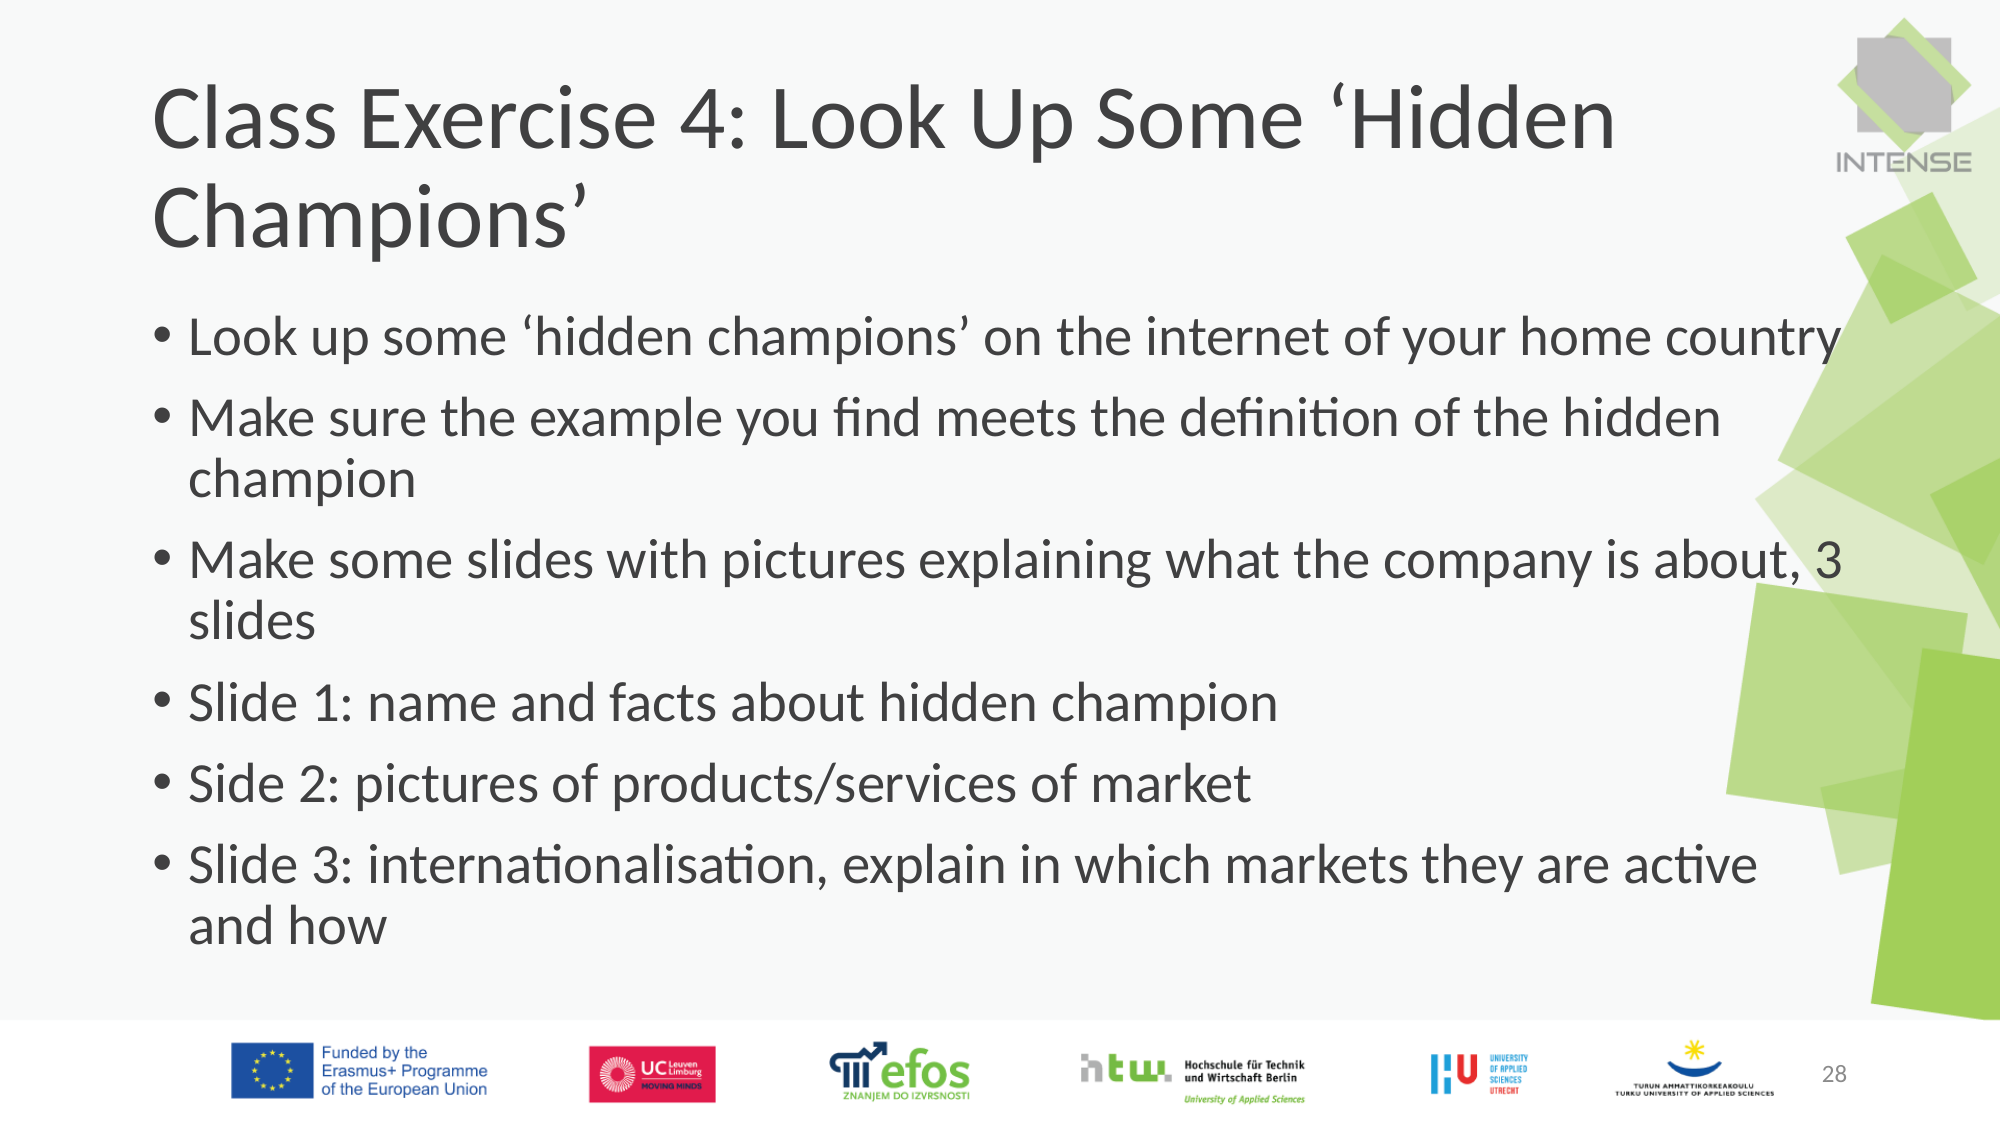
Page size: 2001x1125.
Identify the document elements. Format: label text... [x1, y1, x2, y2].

picture [0, 0, 2000, 1125]
slide_number 28 [1412, 1042, 1863, 1103]
list Look up some ‘hidden champions’ on the internet of your home country Make sure the example you find meets the definition of the hidden champion Make some slides with pictures explaining what the company is about, 3 slides Slide 1: name and facts about hidden champion Side 2: pictures of products/services of market Slide 3: internationalisation, explain in which markets they are active and how [137, 299, 1863, 1014]
title Class Exercise 4: Look Up Some ‘Hidden Champions’ [137, 59, 1863, 278]
